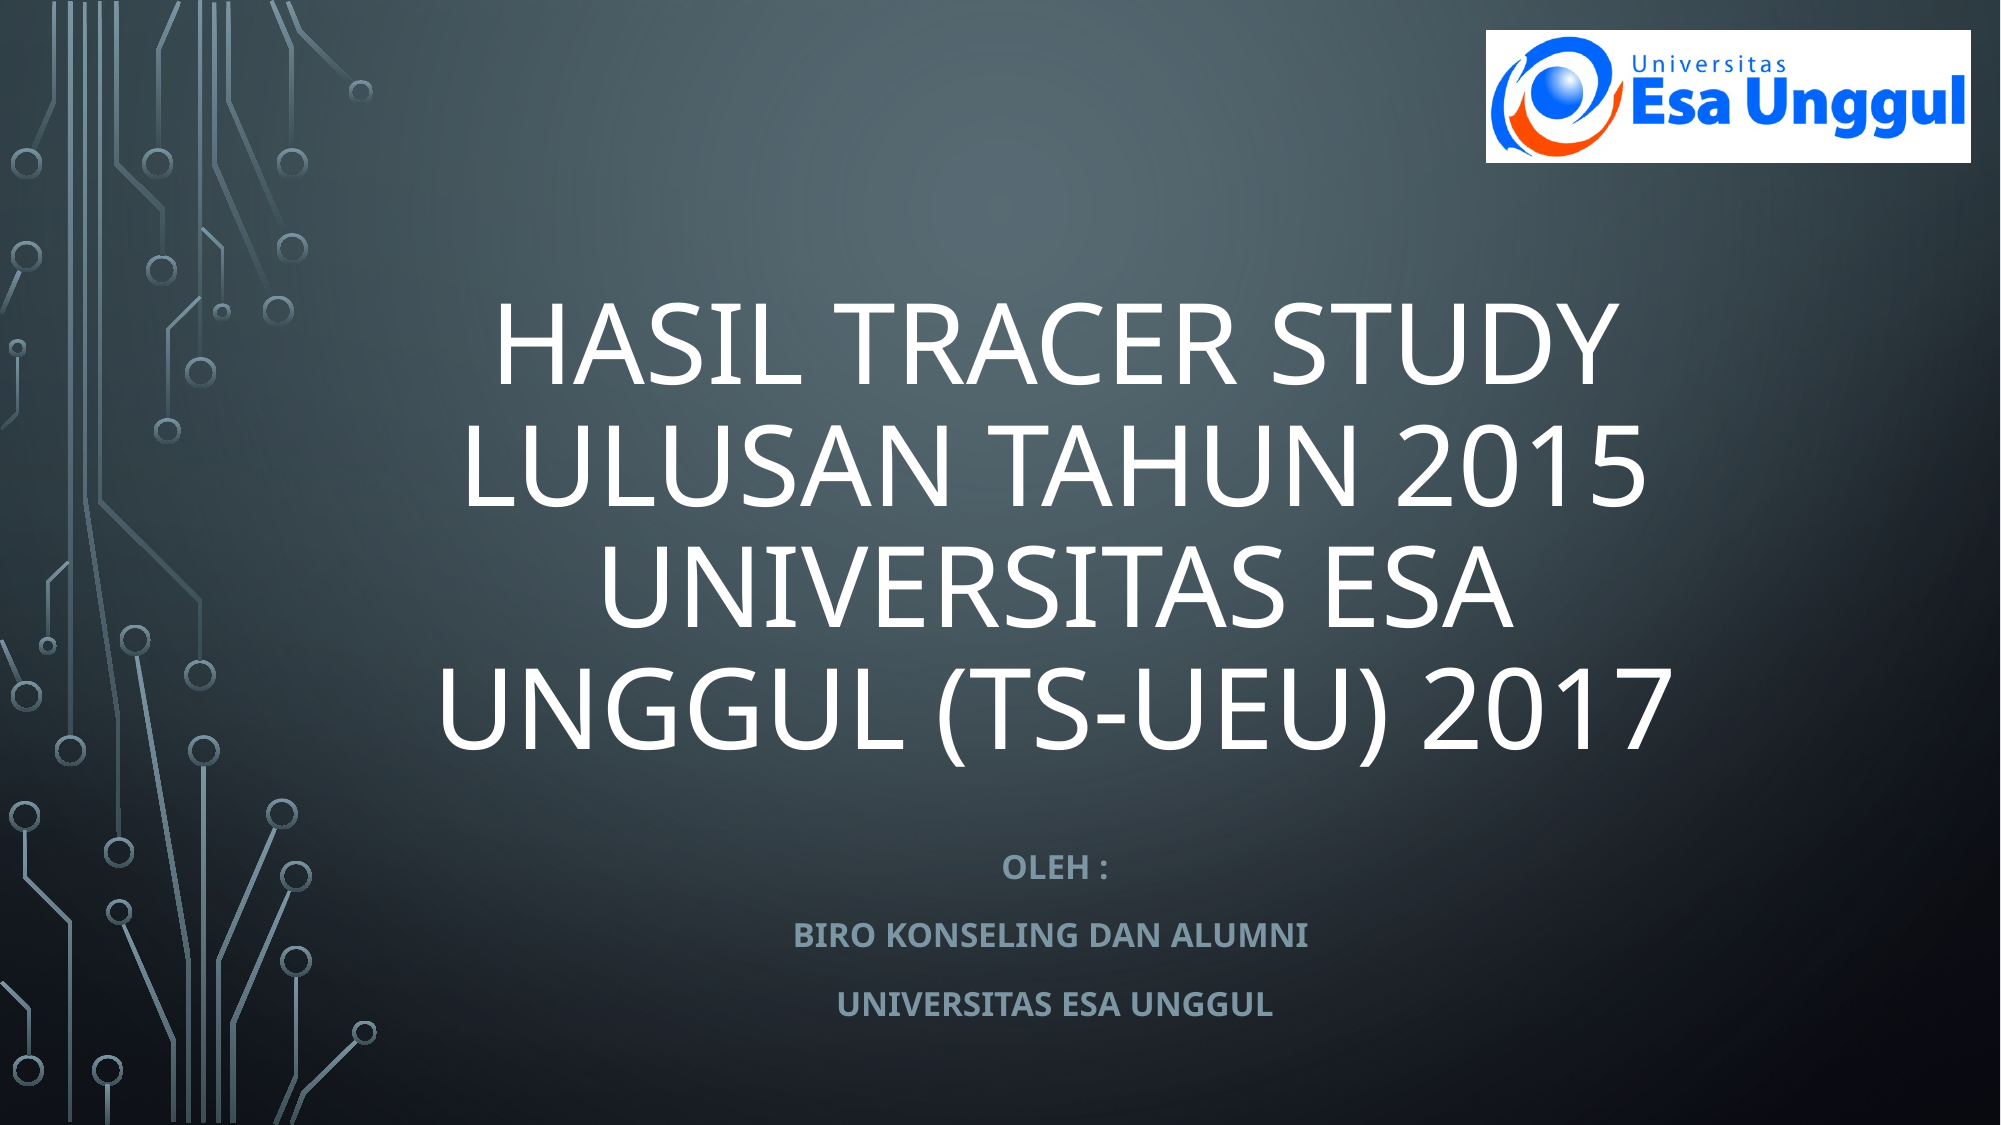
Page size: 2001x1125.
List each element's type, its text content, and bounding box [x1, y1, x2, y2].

title HASIL TRACER STUDY LULUSAN TAHUN 2015 UNIVERSITAS ESA UNGGUL (TS-UEU) 2017 [334, 389, 1777, 782]
picture [1486, 30, 1971, 164]
subtitle OLEH : BIRO KONSELING DAN ALUMNI UNIVERSITAS ESA UNGGUL [395, 830, 1716, 984]
